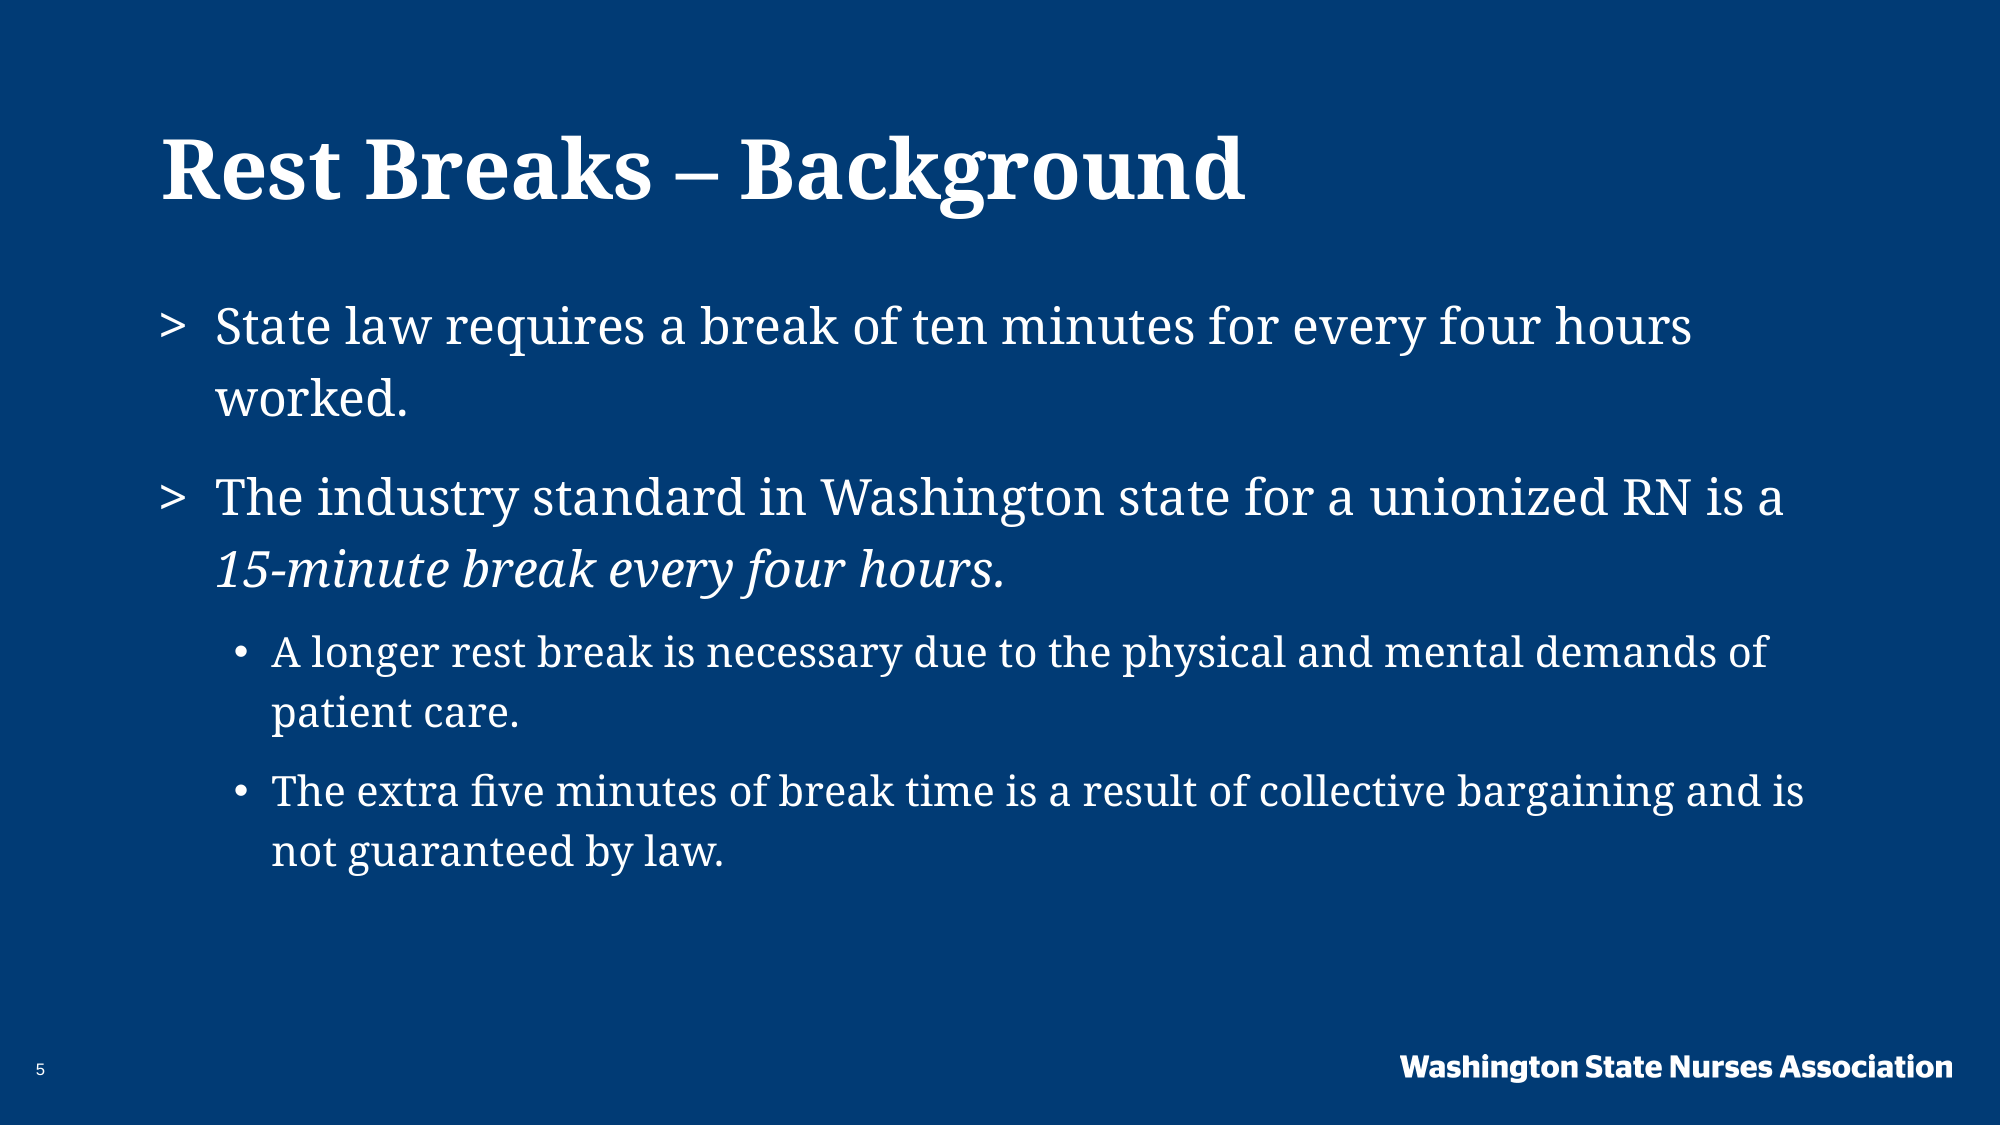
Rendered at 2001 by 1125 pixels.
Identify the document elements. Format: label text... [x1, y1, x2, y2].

list Rest Breaks – Background [146, 60, 1938, 224]
list State law requires a break of ten minutes for every four hours worked. The industry standard in Washington state for a unionized RN is a 15-minute break every four hours. A longer rest break is necessary due to the physical and mental demands of patient care. The extra five minutes of break time is a result of collective bargaining and is not guaranteed by law. [144, 275, 1850, 963]
picture [1400, 1054, 1952, 1083]
